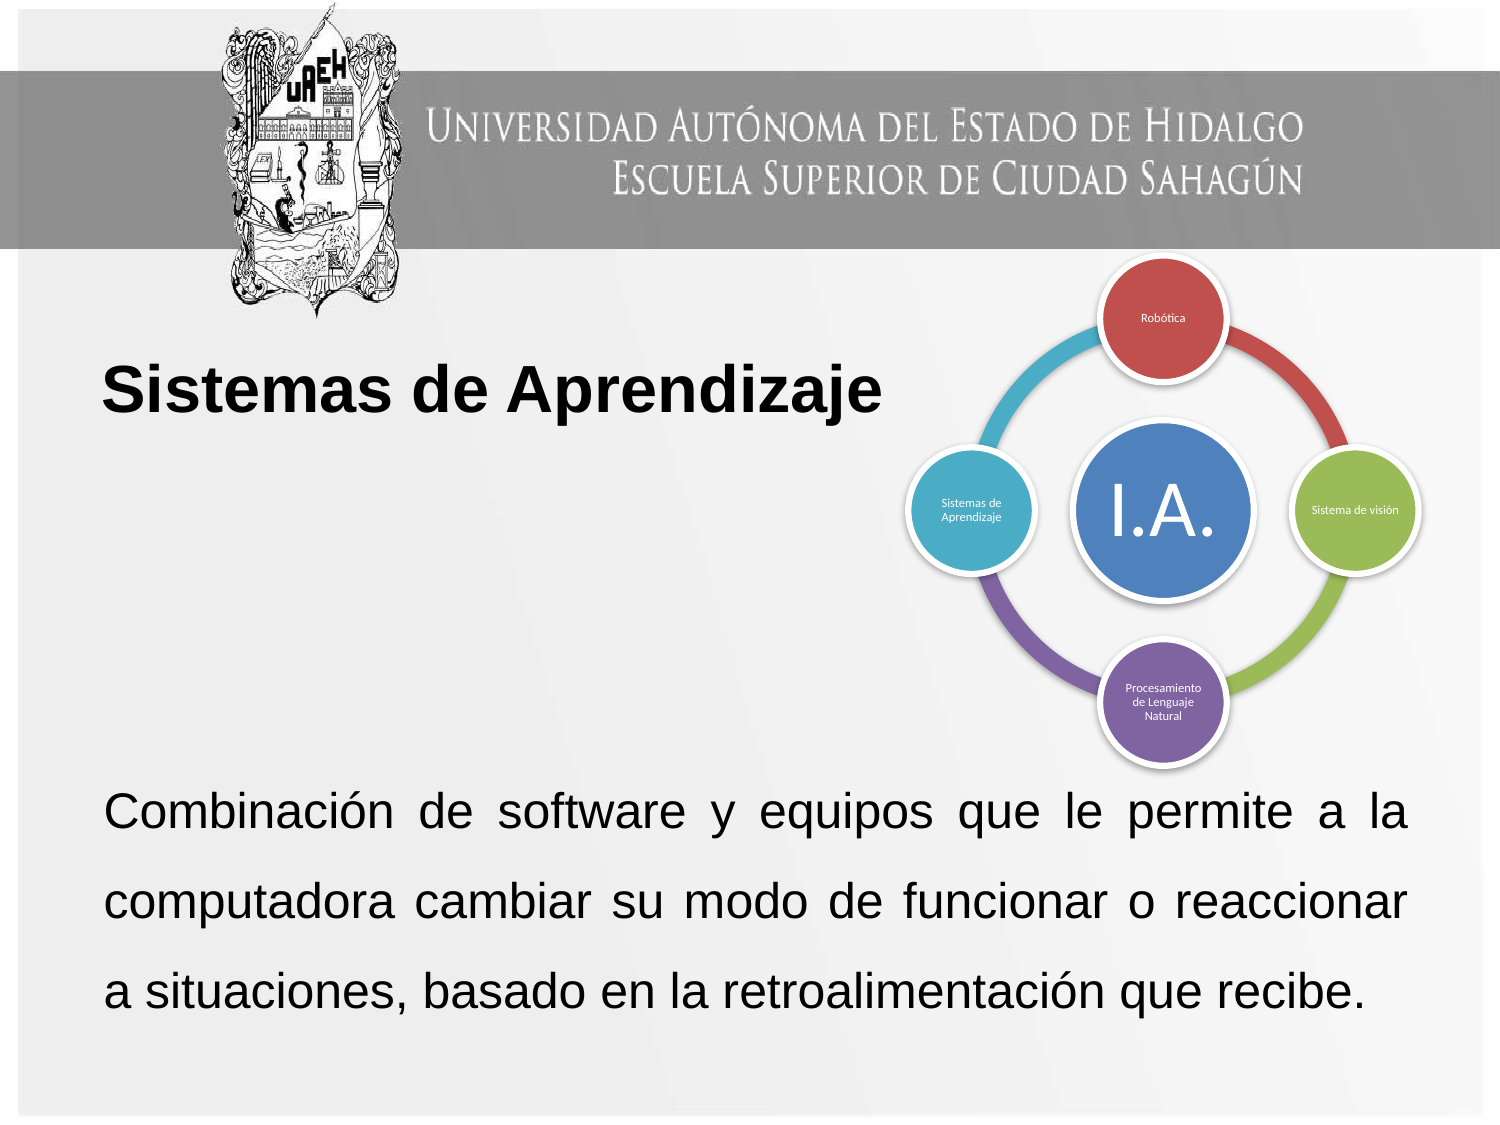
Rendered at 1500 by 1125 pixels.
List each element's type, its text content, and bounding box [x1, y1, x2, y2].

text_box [844, 255, 1483, 767]
text_box Combinación de software y equipos que le permite a la computadora cambiar su modo de funcionar o reaccionar a situaciones, basado en la retroalimentación que recibe. [88, 741, 1424, 1027]
picture [0, 0, 1500, 1125]
text_box Sistemas de Aprendizaje [86, 338, 839, 433]
